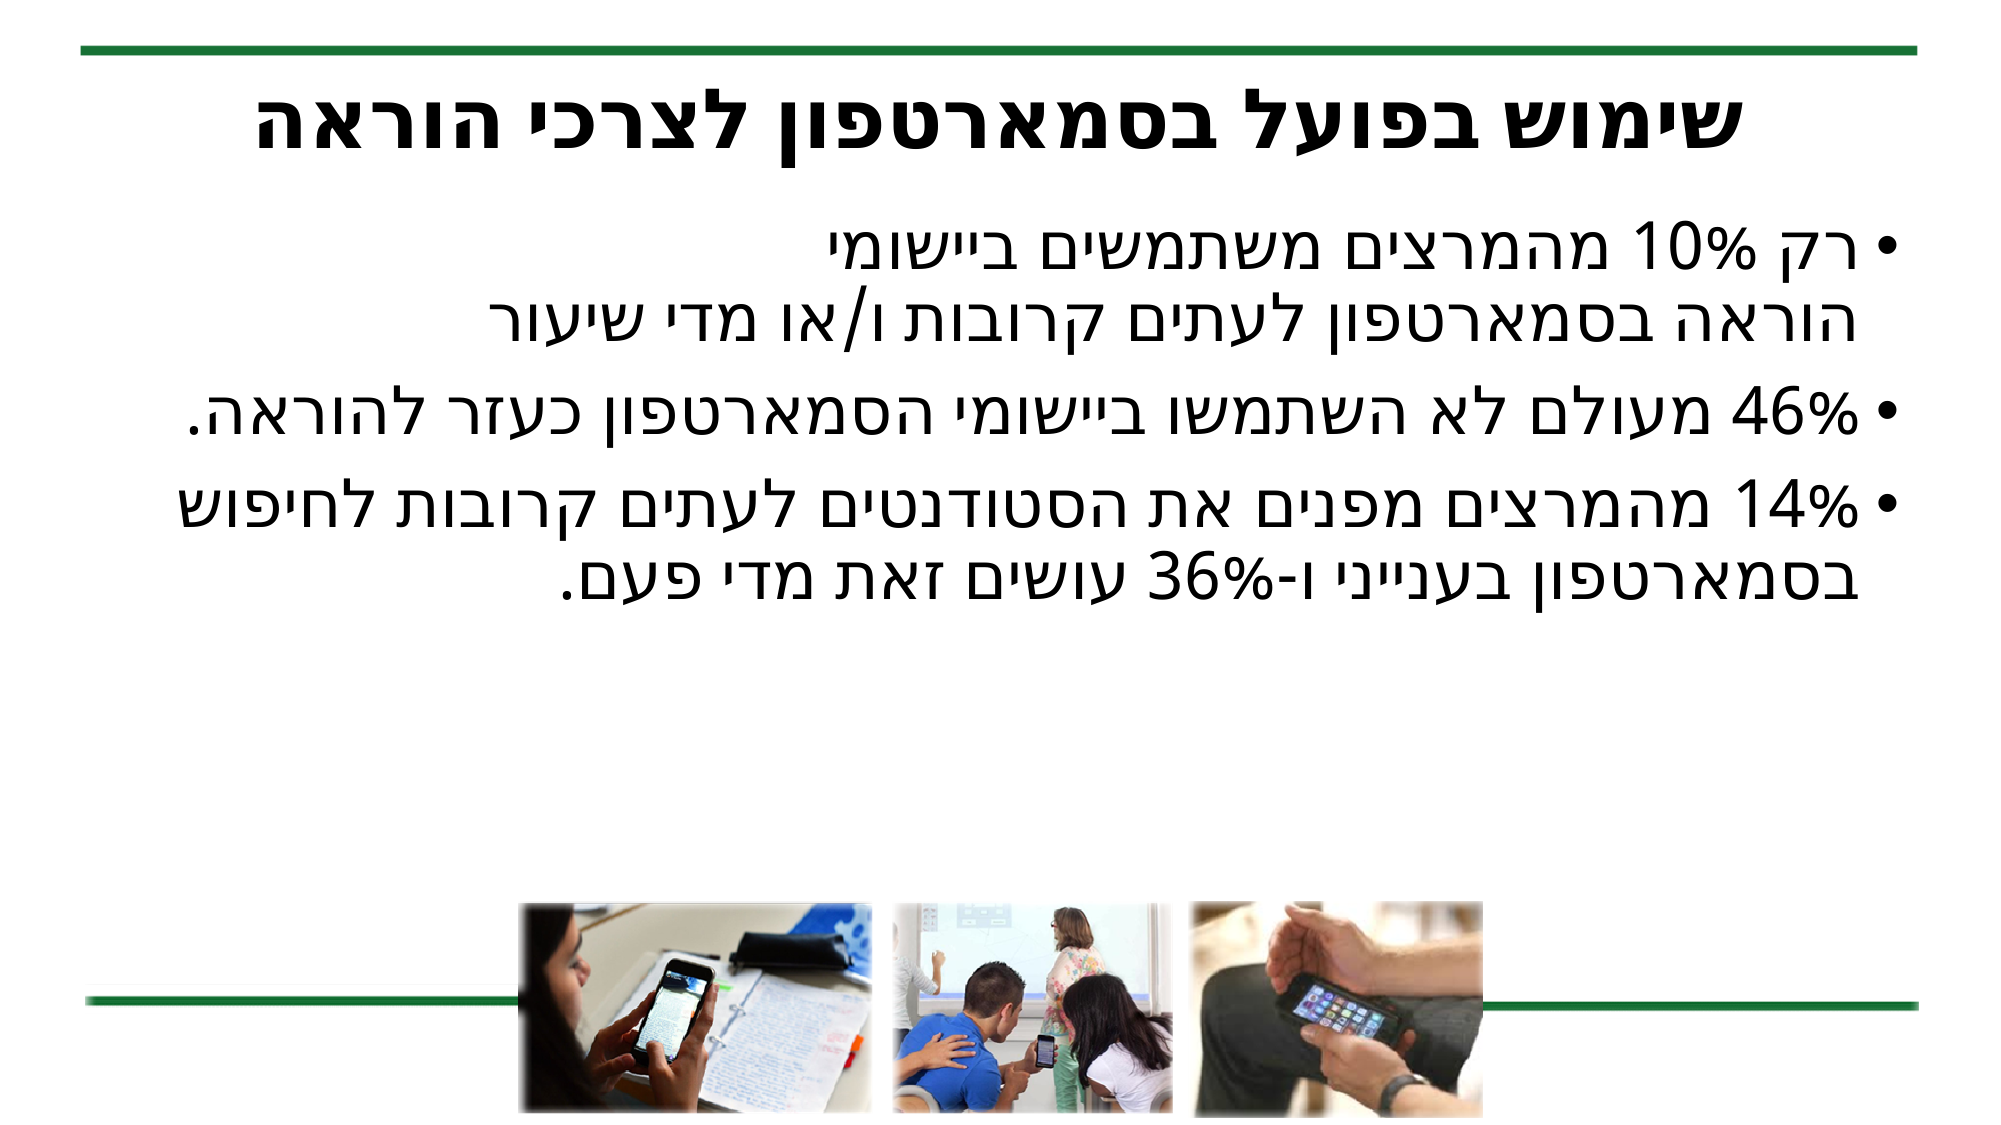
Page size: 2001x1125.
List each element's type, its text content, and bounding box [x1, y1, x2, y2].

picture [94, 910, 1912, 1110]
picture [70, 19, 1930, 78]
title שימוש בפועל בסמארטפון לצרכי הוראה [82, 59, 1914, 183]
list רק 10% מהמרצים משתמשים ביישומי הוראה בסמארטפון לעתים קרובות ו/או מדי שיעור 46% מעולם לא השתמשו ביישומי הסמארטפון כעזר להוראה. 14% מהמרצים מפנים את הסטודנטים לעתים קרובות לחיפוש בסמארטפון בענייני ו-36% עושים זאת מדי פעם. [82, 204, 1914, 890]
